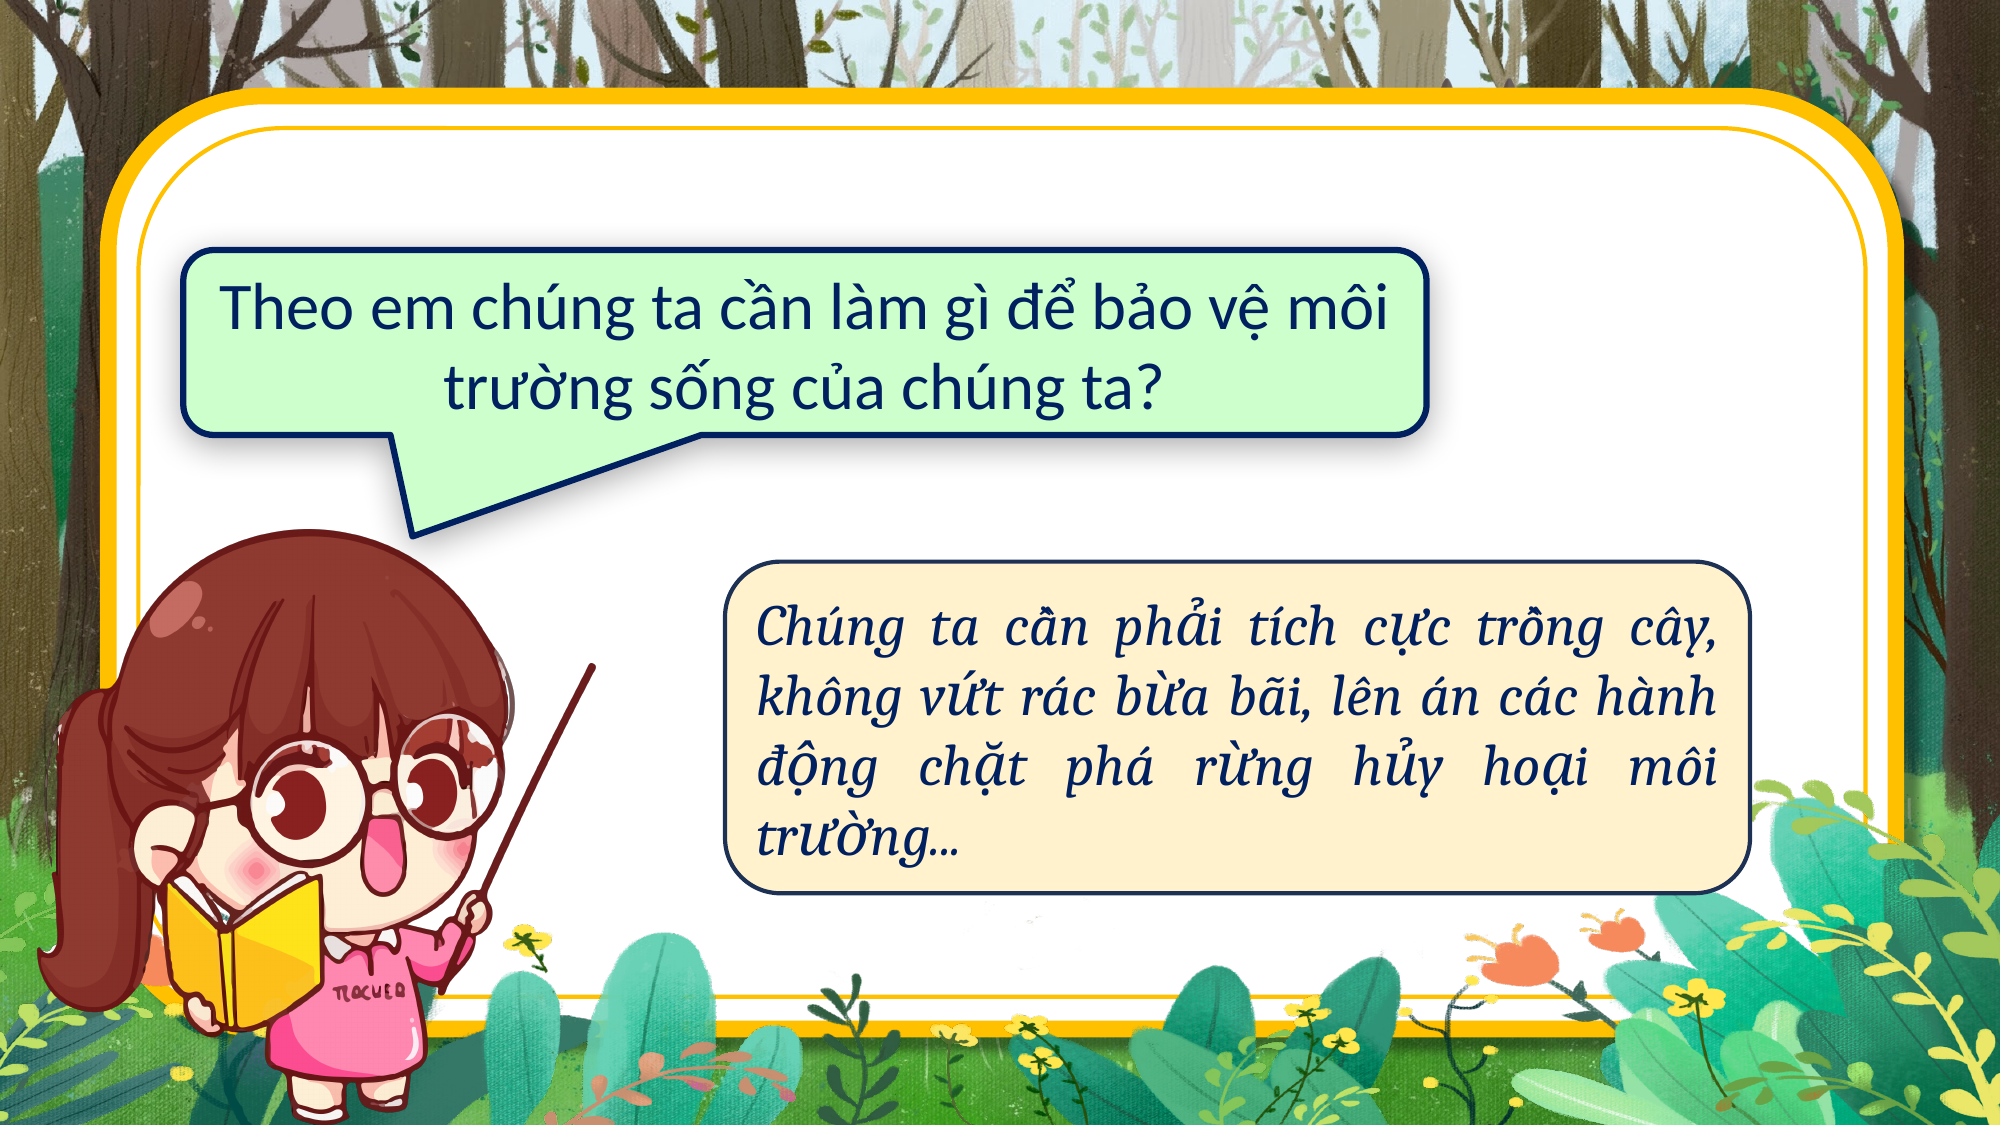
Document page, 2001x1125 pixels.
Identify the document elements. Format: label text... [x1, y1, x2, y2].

text_box Theo em chúng ta cần làm gì để bảo vệ môi trường sống của chúng ta? [181, 247, 1429, 527]
text_box Chúng ta cần phải tích cực trồng cây, không vứt rác bừa bãi, lên án các hành động chặt phá rừng hủy hoại môi trường... [722, 559, 1753, 896]
picture [0, 0, 2000, 1125]
